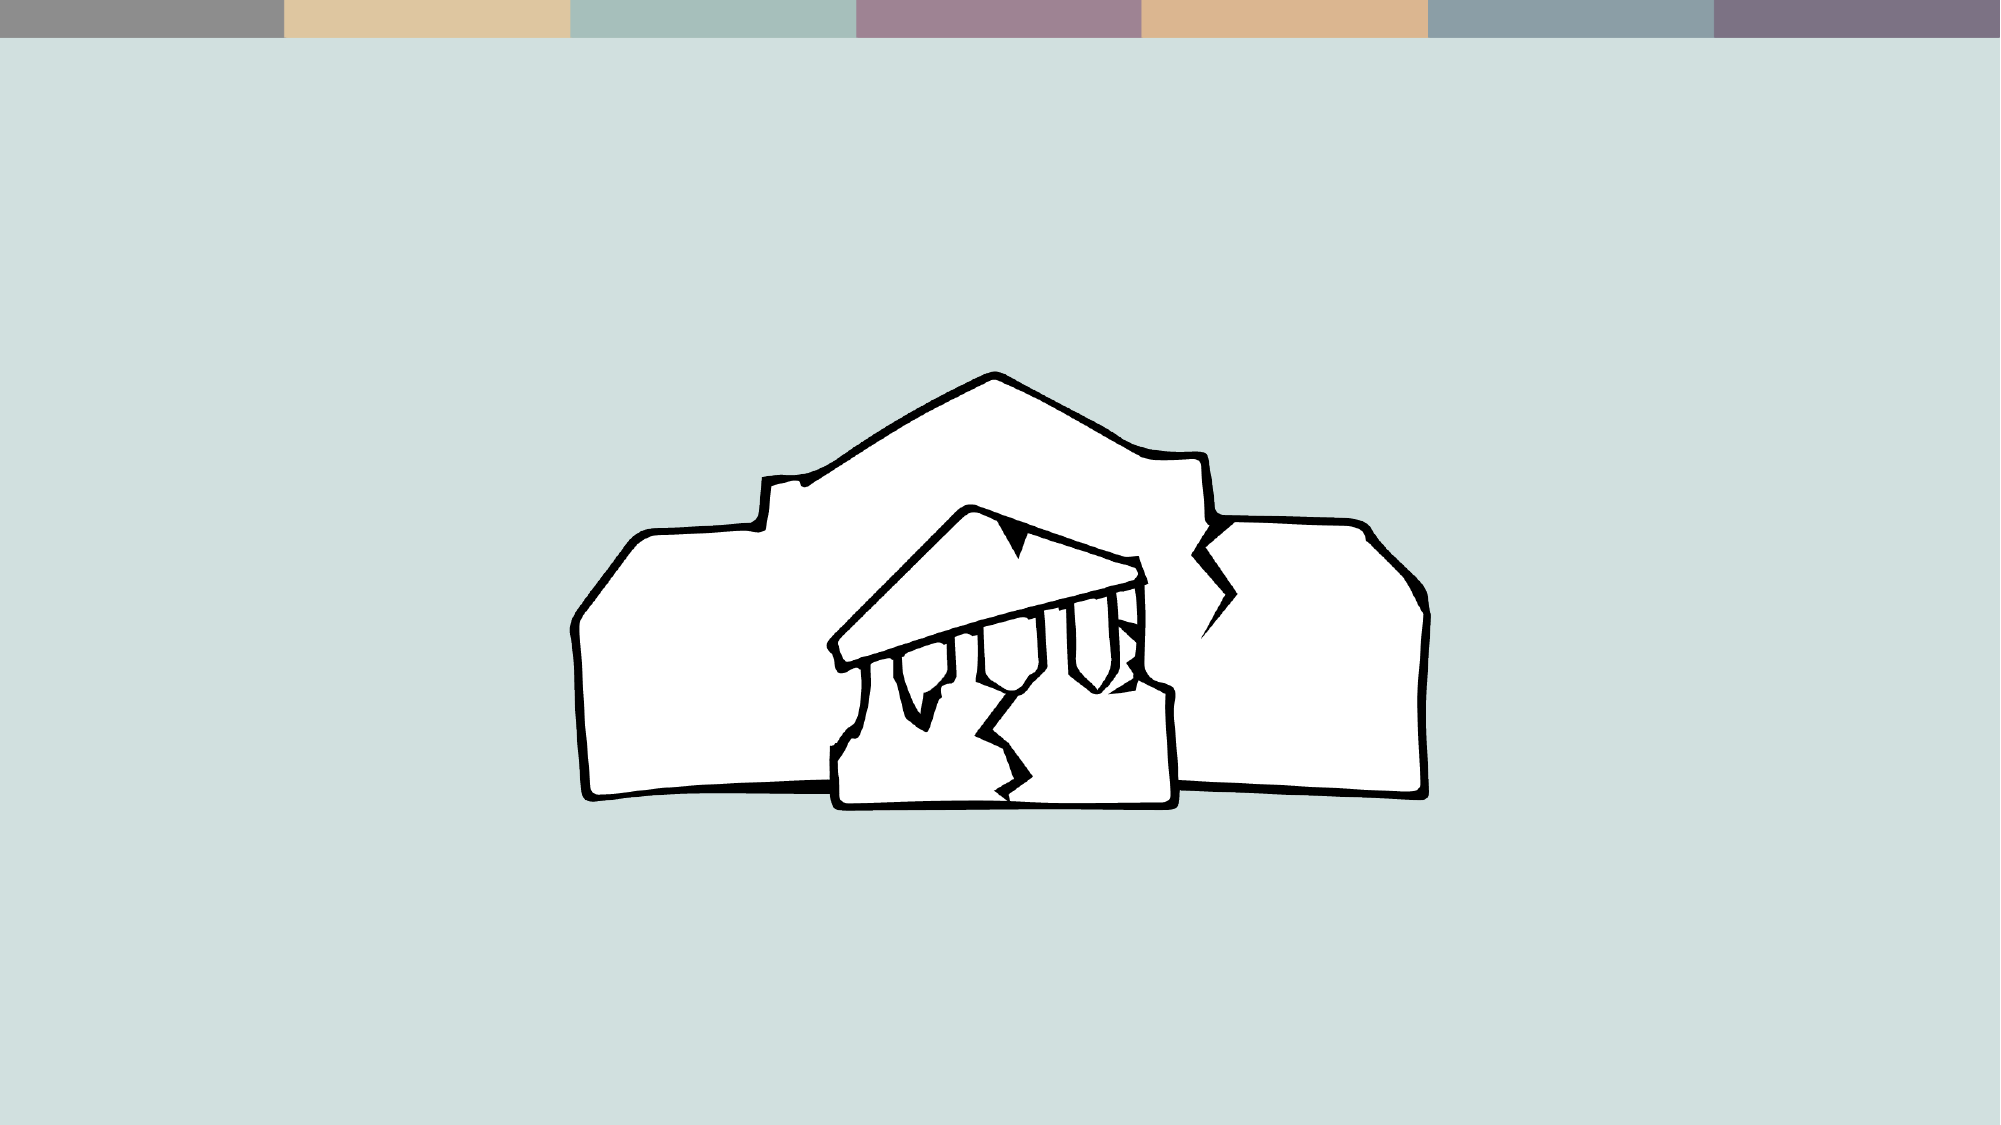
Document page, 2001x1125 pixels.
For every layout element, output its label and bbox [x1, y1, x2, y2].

picture [0, 0, 2000, 38]
picture [569, 371, 1431, 811]
